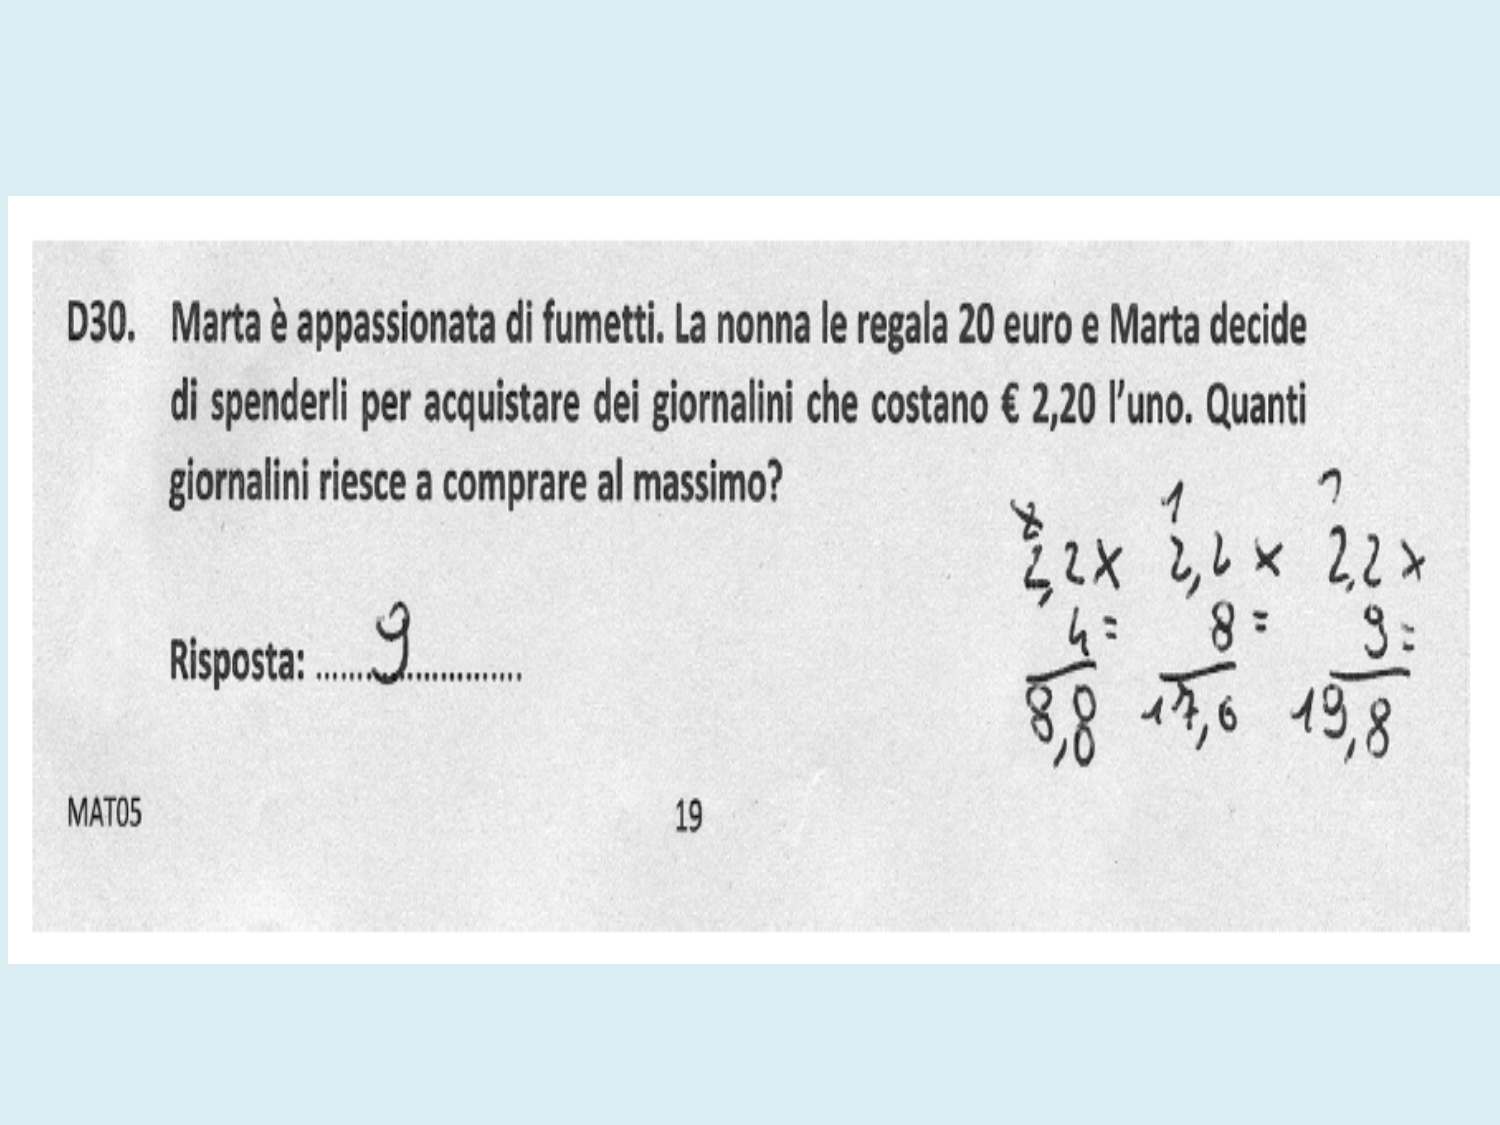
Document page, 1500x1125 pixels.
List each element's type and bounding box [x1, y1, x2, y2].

picture [8, 196, 1500, 965]
